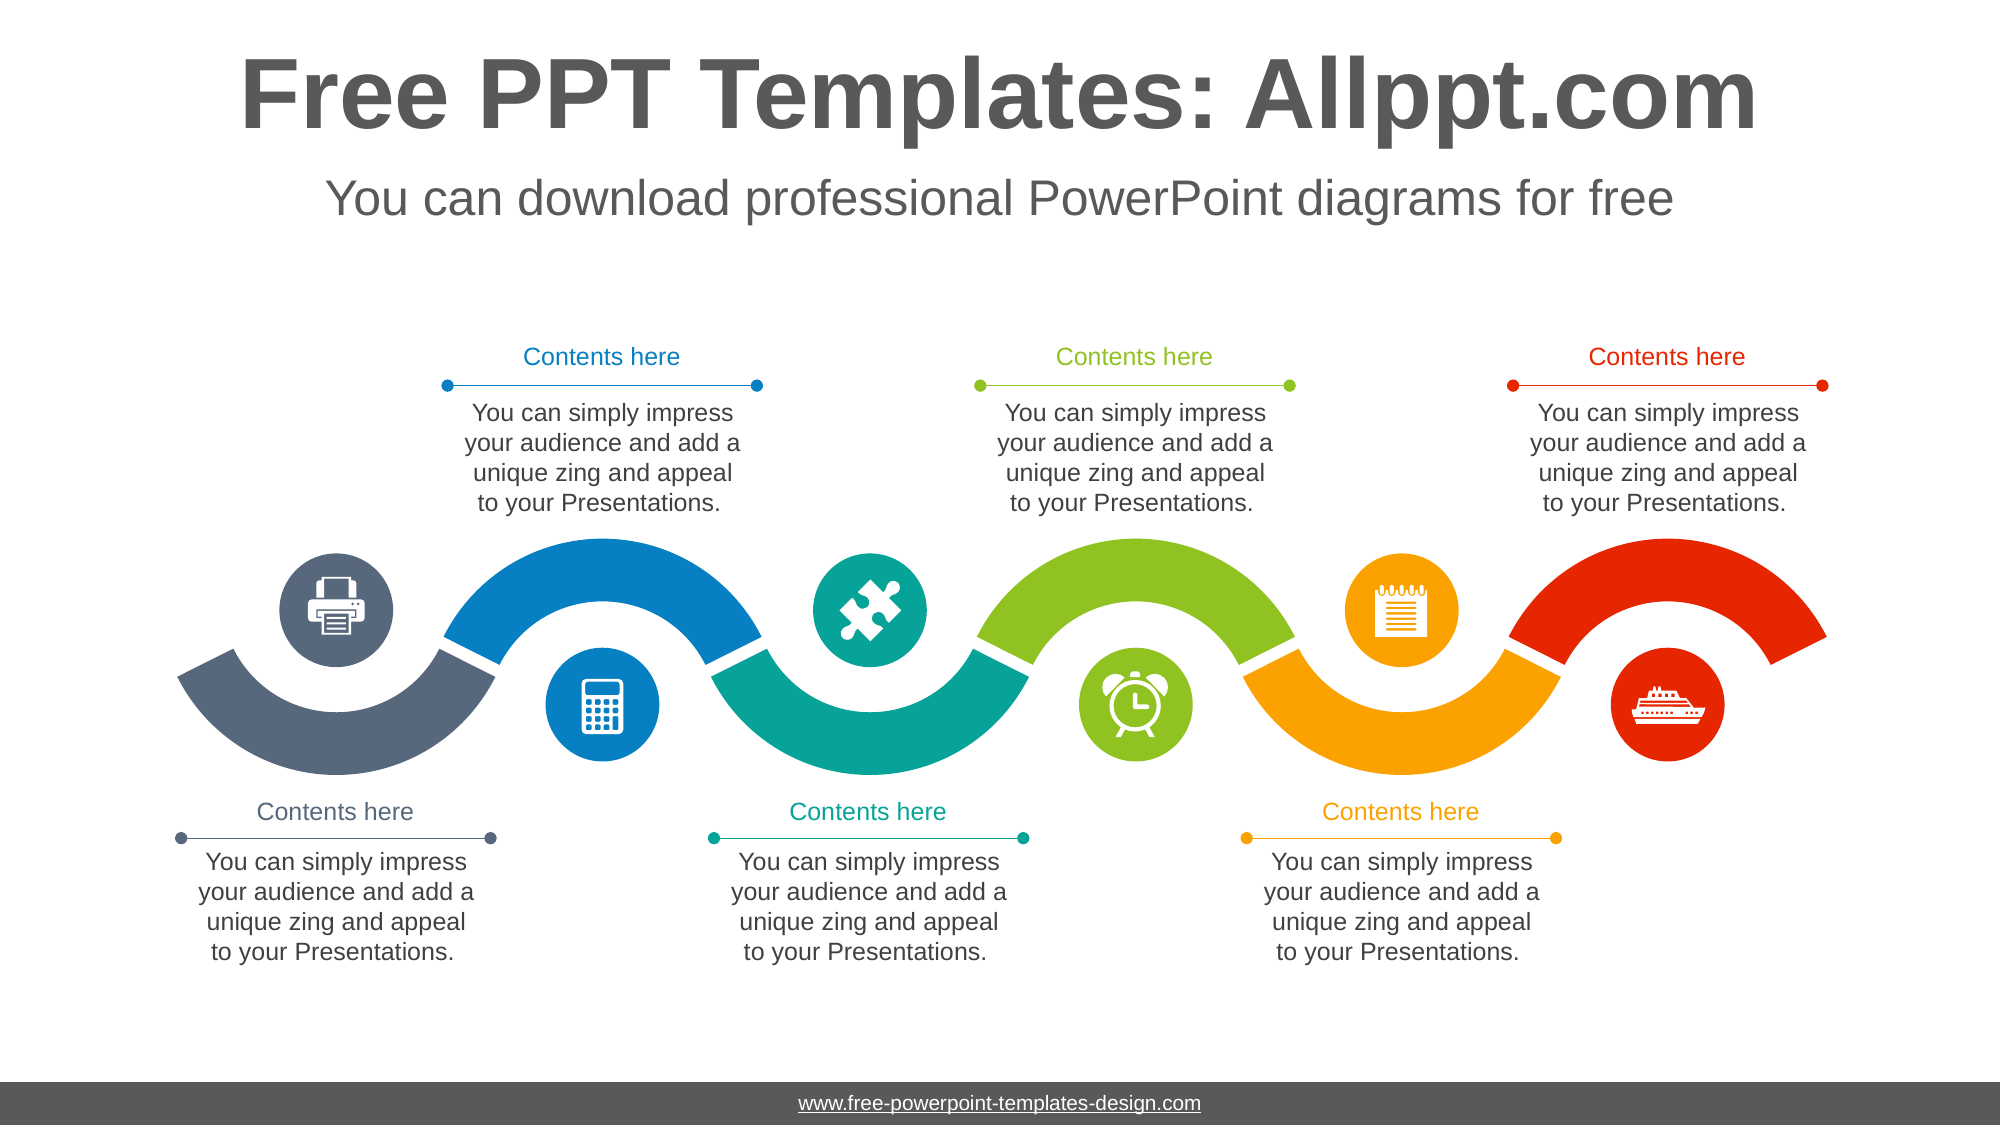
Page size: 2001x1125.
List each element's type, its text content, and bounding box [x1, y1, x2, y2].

title Free PPT Templates: Allppt.com [0, 32, 2000, 161]
text_box [838, 578, 903, 643]
text_box [975, 537, 1297, 667]
text_box [1077, 646, 1194, 763]
text_box [580, 677, 625, 736]
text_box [1513, 333, 1823, 526]
text_box [1343, 552, 1460, 669]
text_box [980, 333, 1290, 526]
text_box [1246, 788, 1556, 975]
text_box [306, 575, 366, 636]
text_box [713, 788, 1024, 975]
list You can download professional PowerPoint diagrams for free [0, 164, 2000, 234]
text_box [1507, 537, 1829, 667]
text_box [1630, 685, 1707, 725]
text_box [544, 646, 661, 763]
text_box [175, 647, 497, 777]
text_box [447, 333, 757, 526]
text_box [181, 788, 491, 975]
text_box [1101, 670, 1170, 739]
text_box [812, 552, 928, 669]
text_box [1609, 646, 1726, 763]
text_box [1374, 583, 1429, 638]
text_box [442, 537, 764, 667]
text_box www.free-powerpoint-templates-design.com [0, 1082, 2000, 1123]
text_box [278, 552, 395, 669]
text_box [709, 647, 1031, 777]
text_box [1241, 647, 1563, 777]
